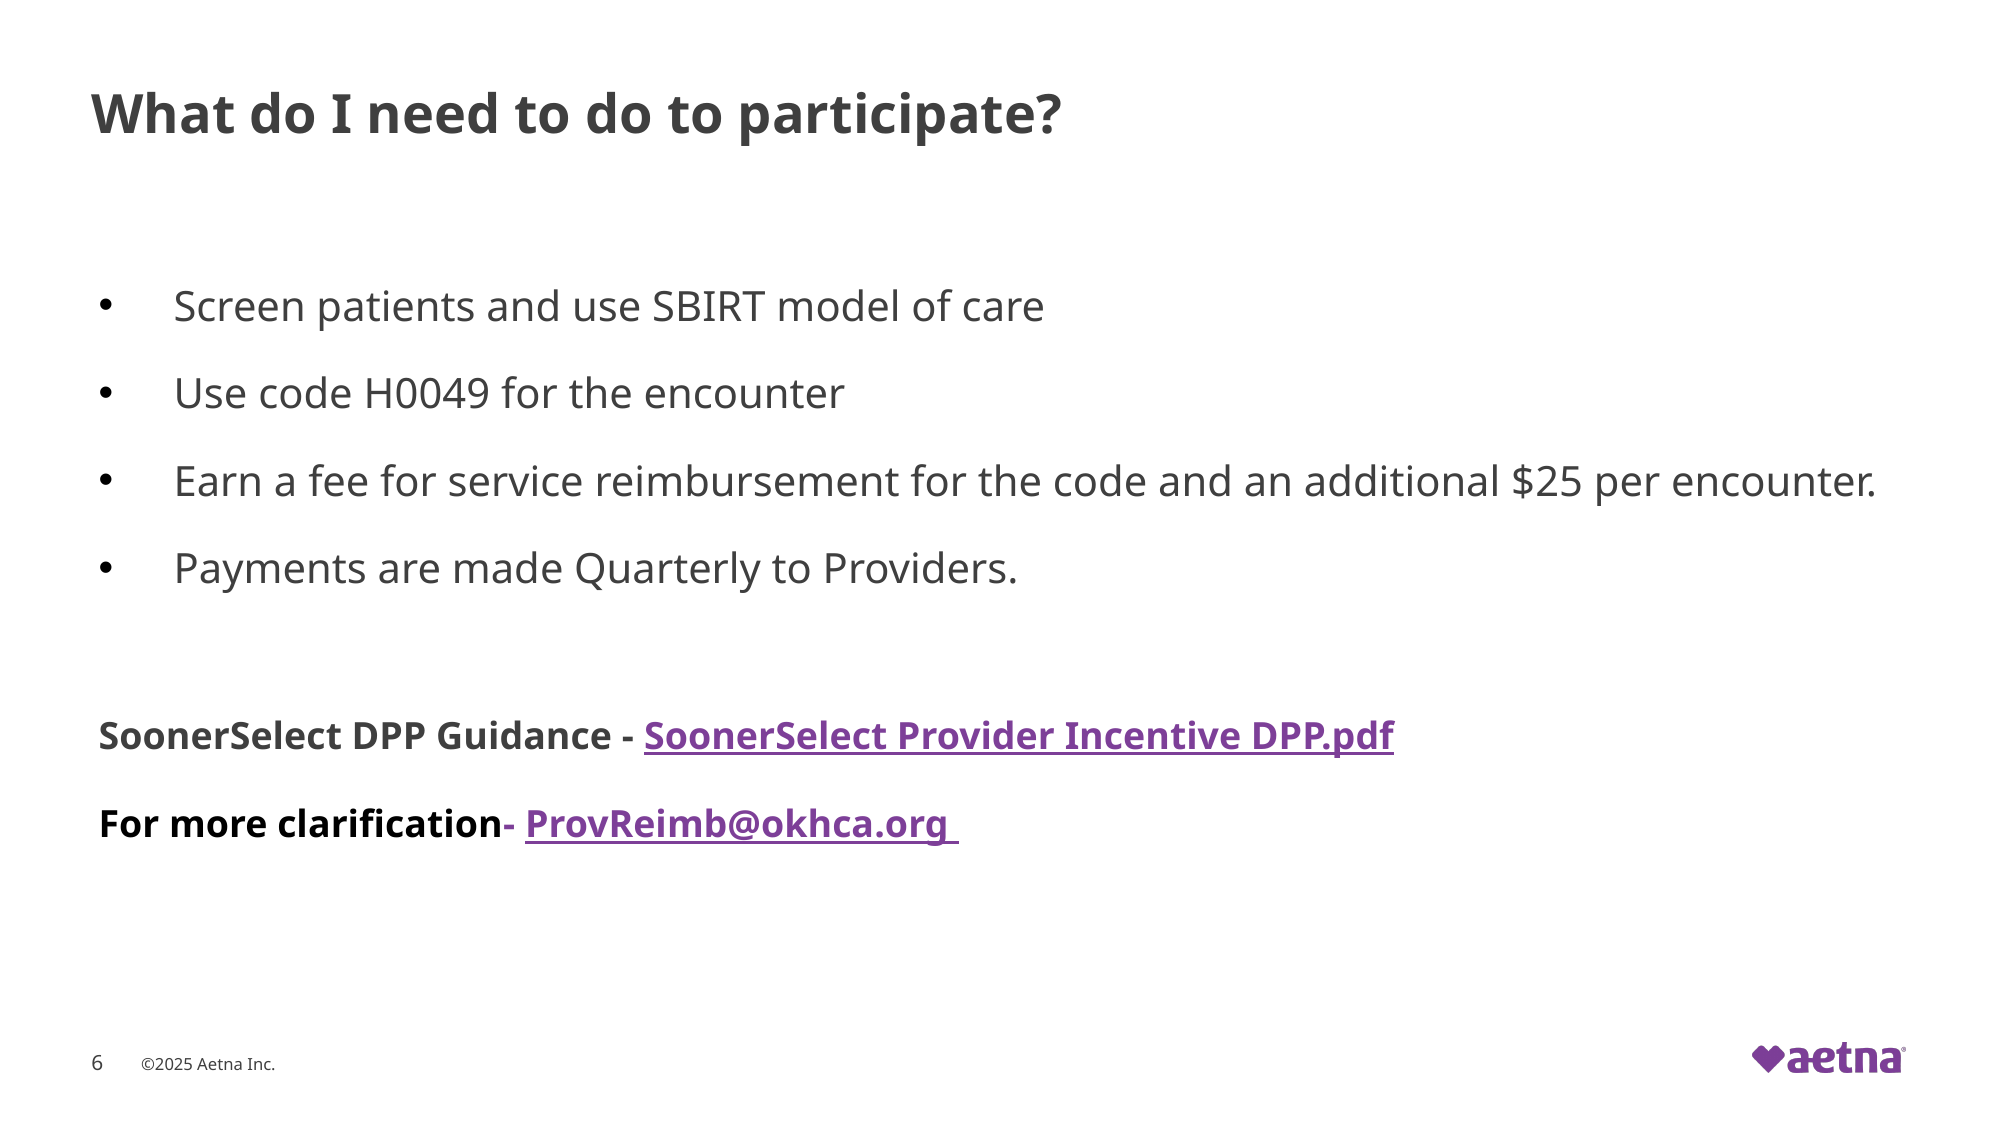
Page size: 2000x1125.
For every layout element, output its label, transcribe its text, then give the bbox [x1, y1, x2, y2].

title What do I need to do to participate? [91, 86, 1677, 204]
list Screen patients and use SBIRT model of care Use code H0049 for the encounter Earn a fee for service reimbursement for the code and an additional $25 per encounter. Payments are made Quarterly to Providers. SoonerSelect DPP Guidance - SoonerSelect Provider Incentive DPP.pdf For more clarification- ProvReimb@okhca.org [98, 279, 1940, 993]
picture [1752, 1042, 1906, 1073]
